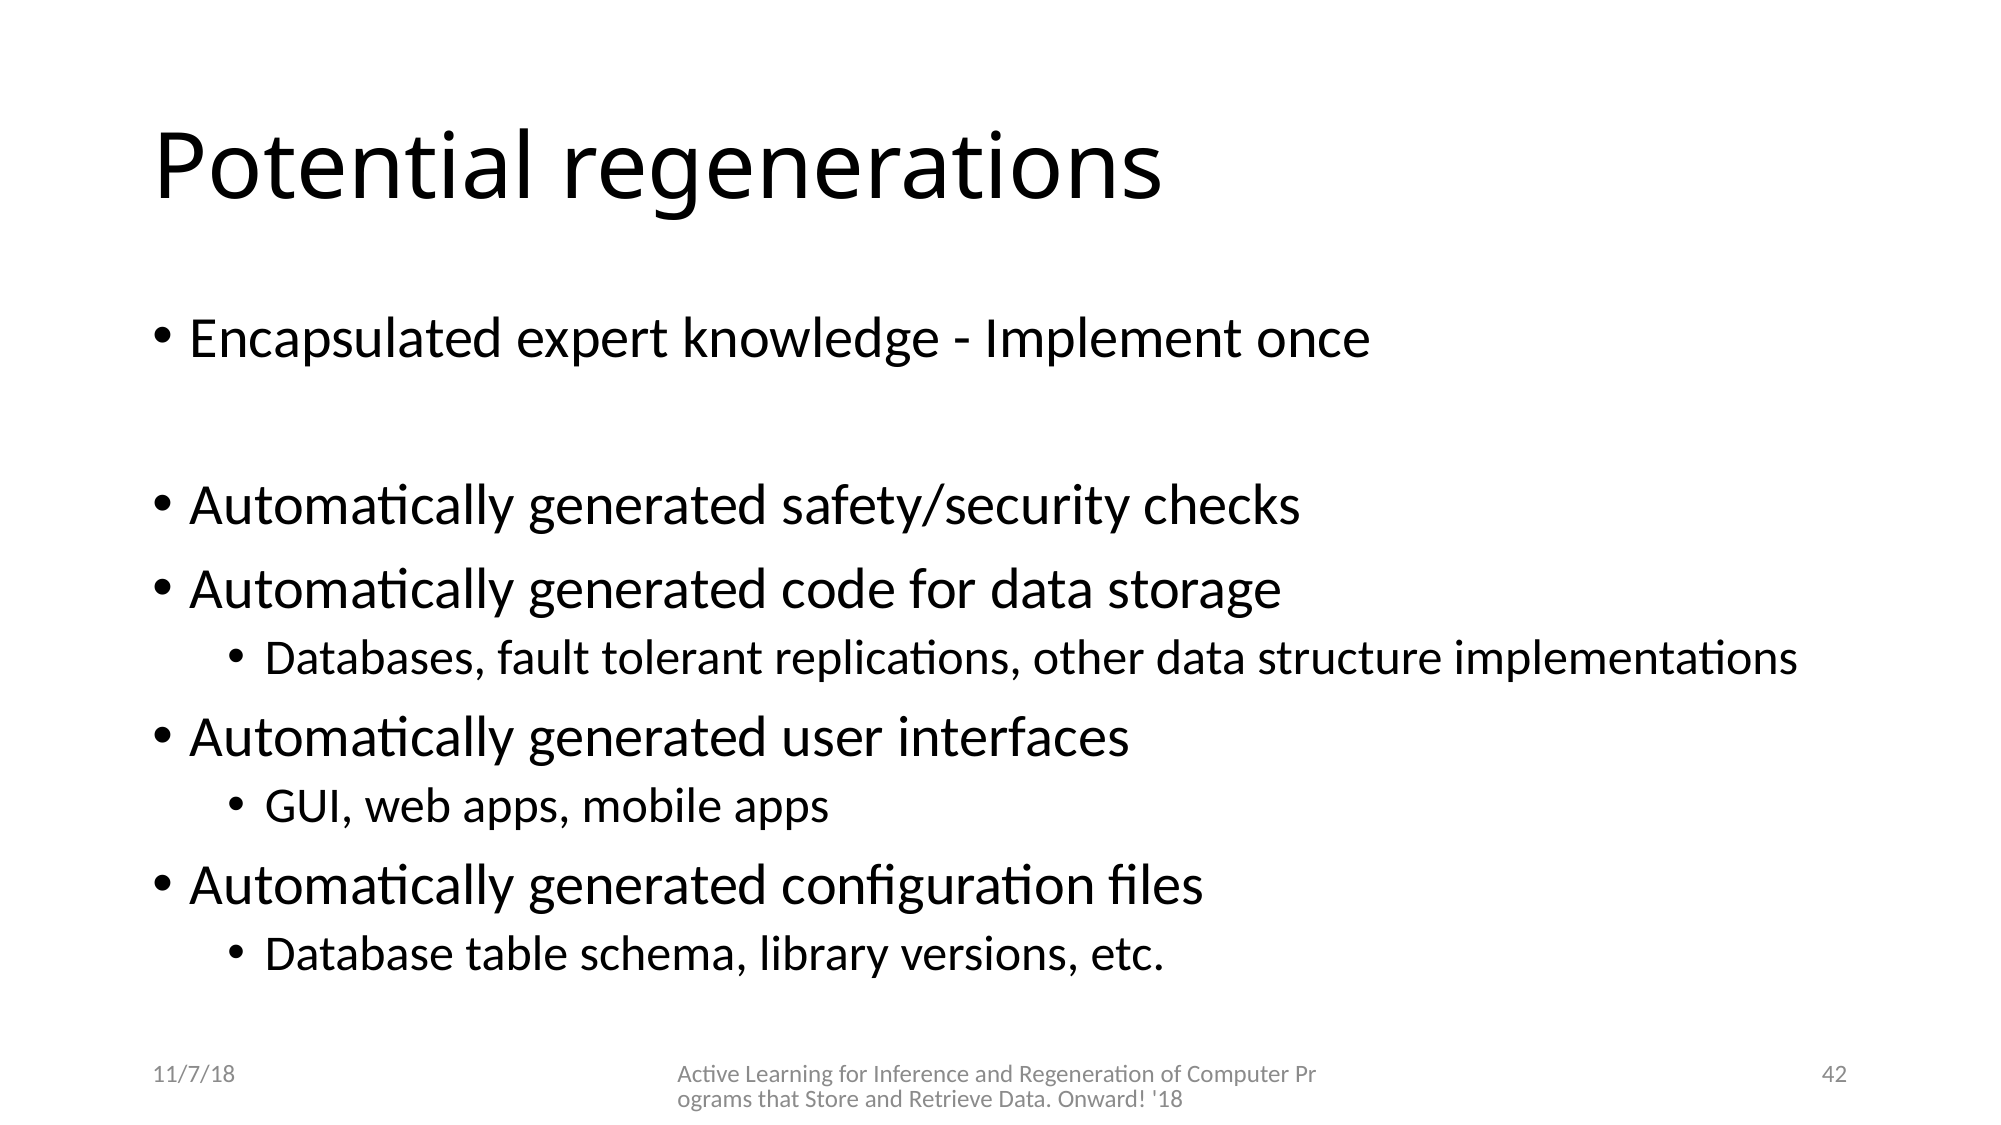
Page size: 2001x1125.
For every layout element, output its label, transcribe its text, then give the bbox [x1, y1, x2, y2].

slide_number 42 [1412, 1042, 1863, 1103]
title Potential regenerations [137, 59, 1863, 278]
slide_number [137, 1042, 588, 1103]
list Encapsulated expert knowledge - Implement once Automatically generated safety/security checks Automatically generated code for data storage Databases, fault tolerant replications, other data structure implementations Automatically generated user interfaces GUI, web apps, mobile apps Automatically generated configuration files Database table schema, library versions, etc. [137, 299, 1863, 1014]
footer Active Learning for Inference and Regeneration of Computer Programs that Store and Retrieve Data. Onward! '18 [662, 1042, 1338, 1103]
